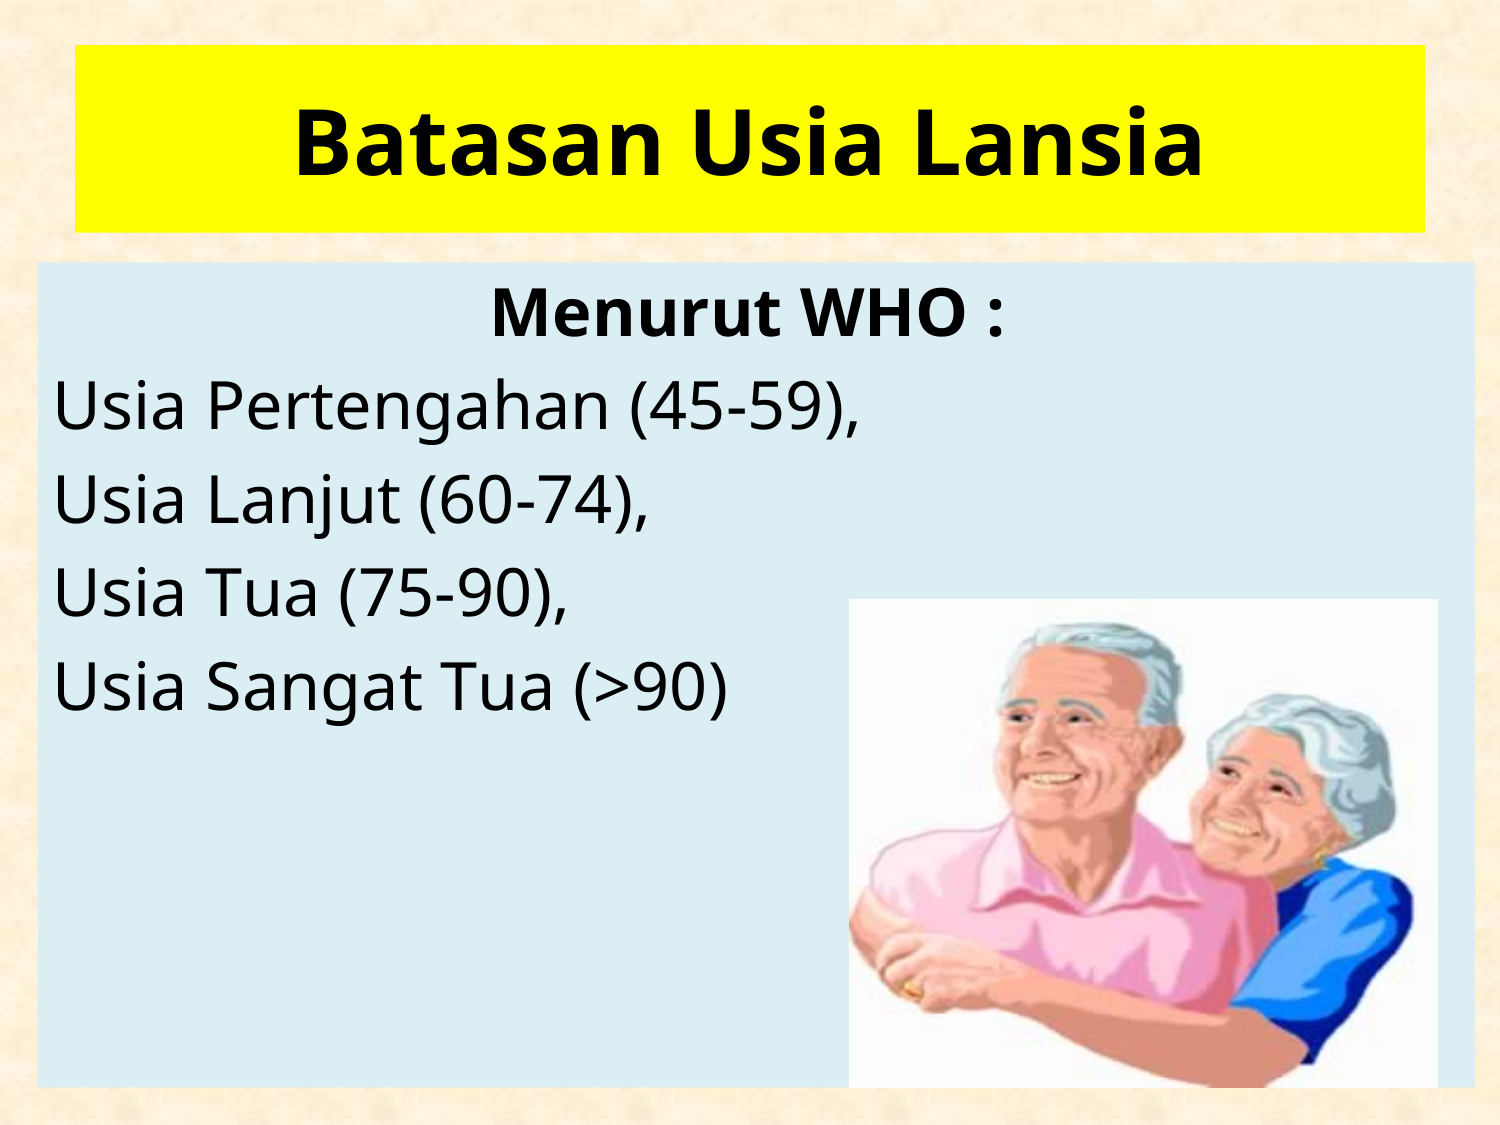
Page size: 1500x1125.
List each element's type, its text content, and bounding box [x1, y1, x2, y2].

picture [0, 0, 1500, 1125]
title Batasan Usia Lansia [75, 45, 1425, 233]
list Menurut WHO : Usia Pertengahan (45-59), Usia Lanjut (60-74), Usia Tua (75-90), Usia Sangat Tua (>90) [37, 262, 1475, 1088]
